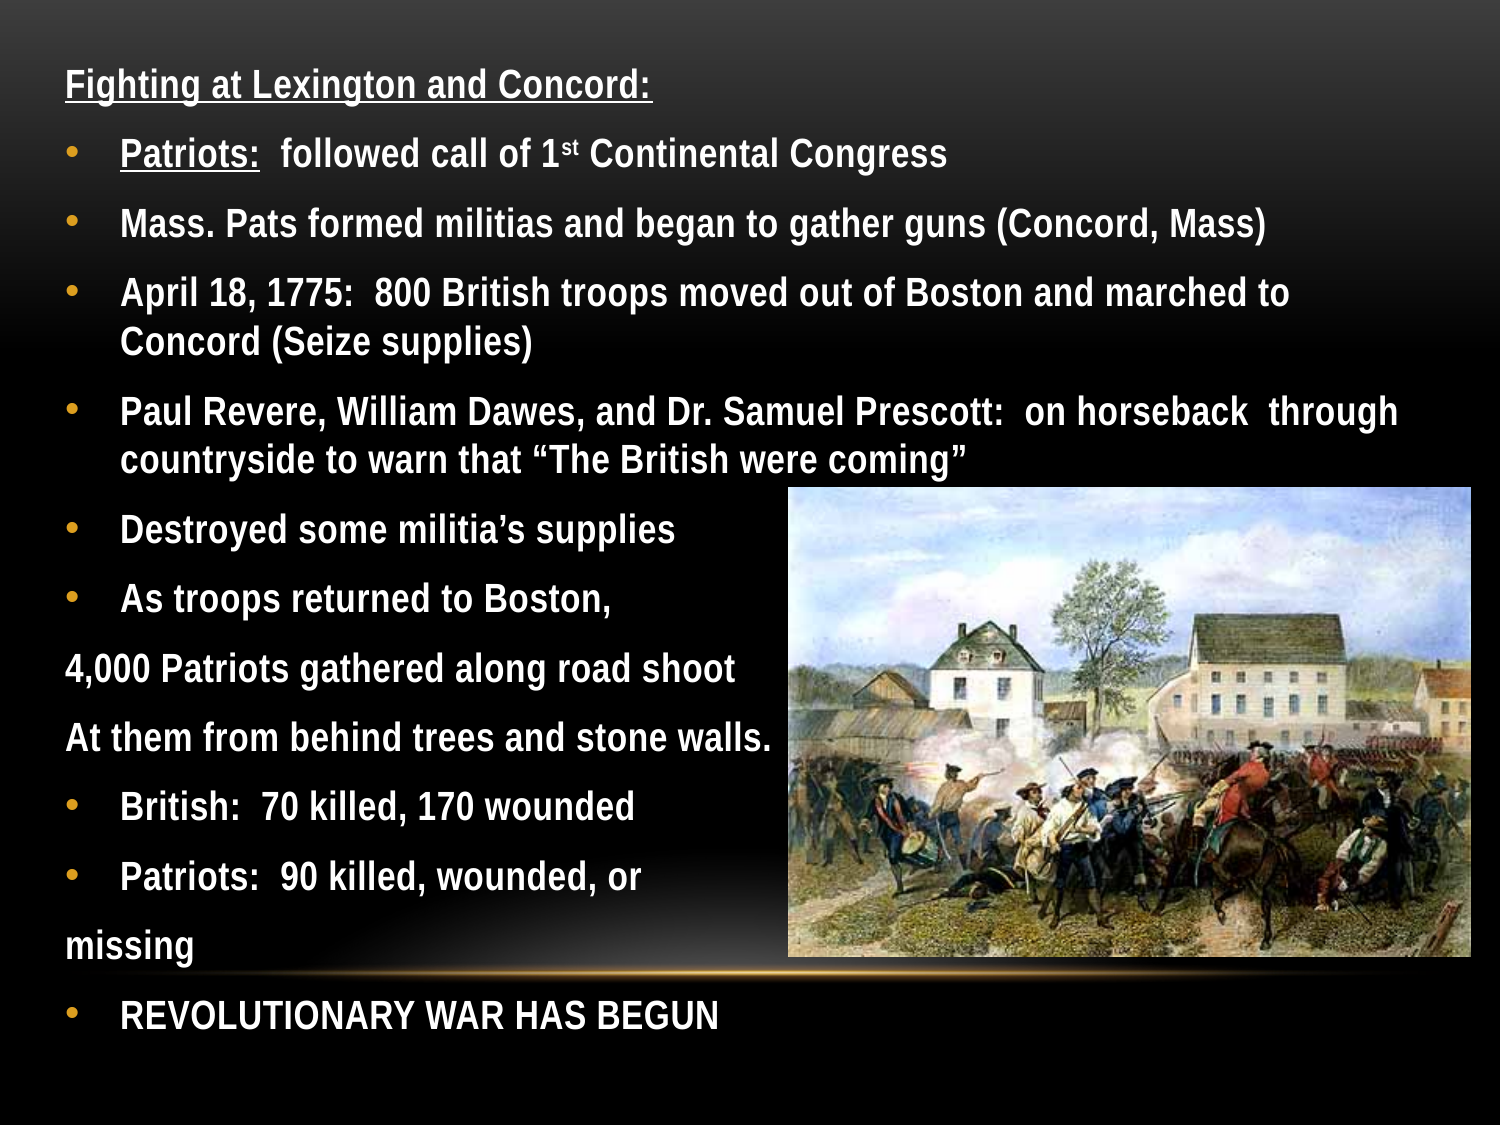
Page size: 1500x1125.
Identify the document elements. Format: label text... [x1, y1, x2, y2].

list Fighting at Lexington and Concord: Patriots: followed call of 1st Continental Congress Mass. Pats formed militias and began to gather guns (Concord, Mass) April 18, 1775: 800 British troops moved out of Boston and marched to Concord (Seize supplies) Paul Revere, William Dawes, and Dr. Samuel Prescott: on horseback through countryside to warn that “The British were coming” Destroyed some militia’s supplies As troops returned to Boston, 4,000 Patriots gathered along road shoot At them from behind trees and stone walls. British: 70 killed, 170 wounded Patriots: 90 killed, wounded, or missing REVOLUTIONARY WAR HAS BEGUN [50, 50, 1438, 1050]
picture [0, 0, 1500, 1125]
